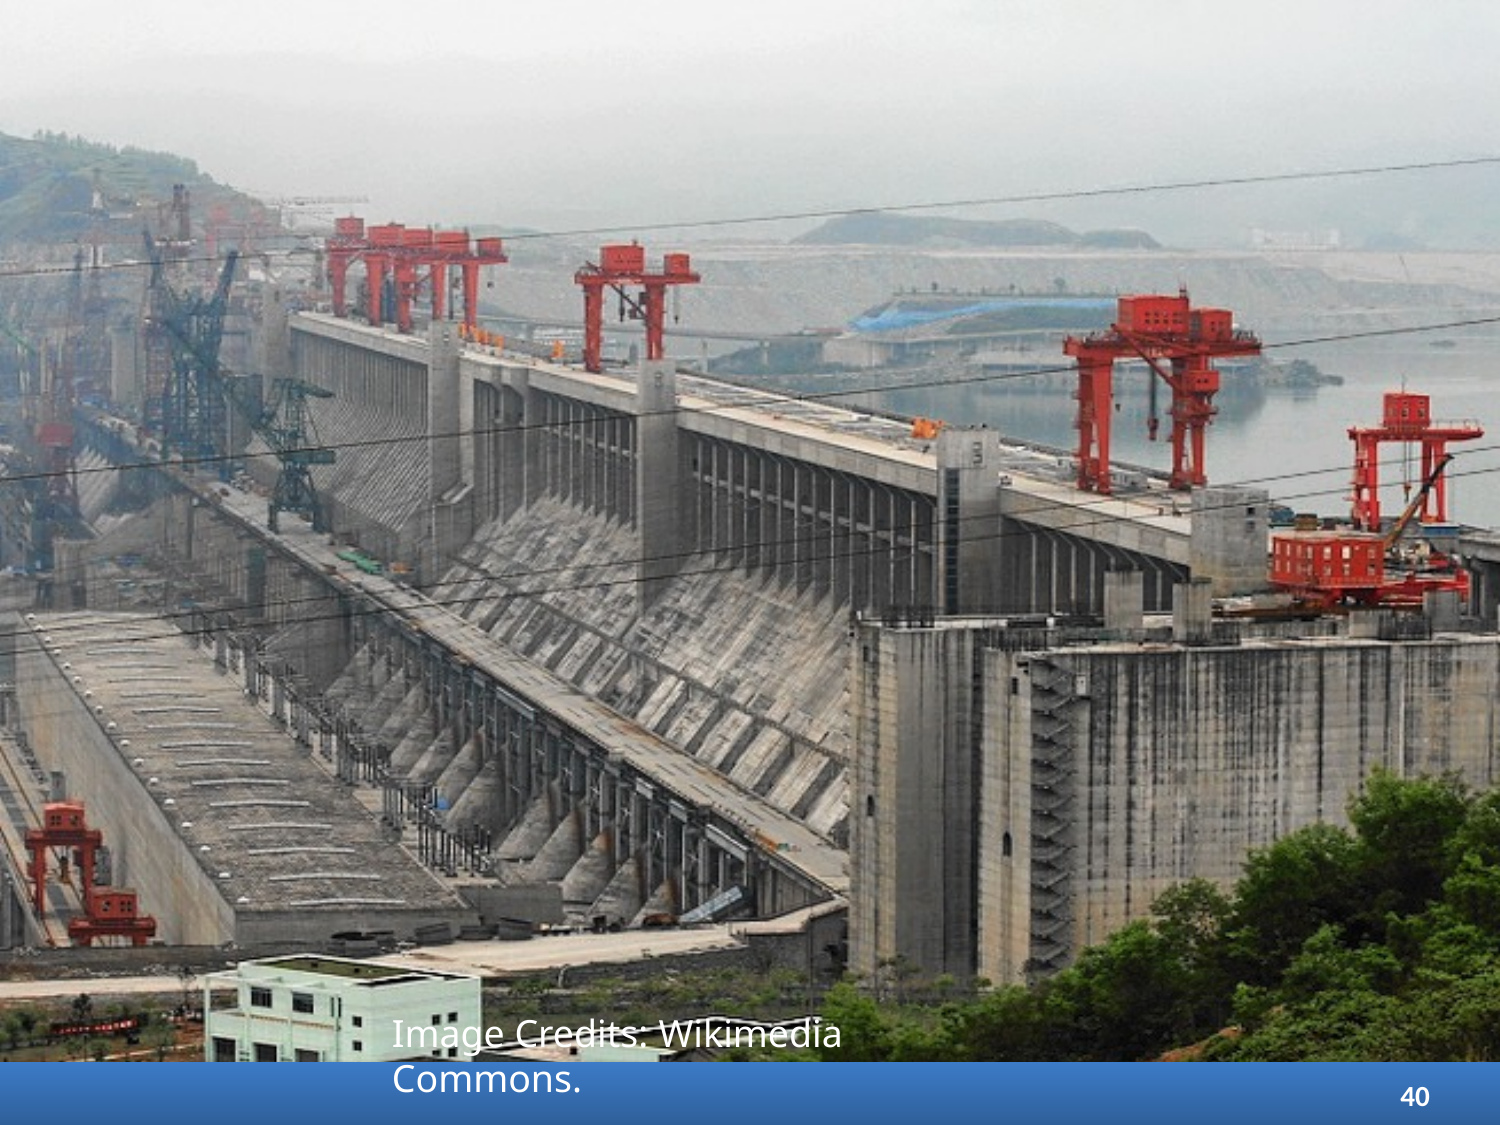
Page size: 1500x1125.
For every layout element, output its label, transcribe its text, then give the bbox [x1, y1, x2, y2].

slide_number 40 [1385, 1070, 1438, 1120]
picture [0, 0, 1500, 1062]
text_box Image Credits: Wikimedia Commons. [384, 1001, 1050, 1107]
